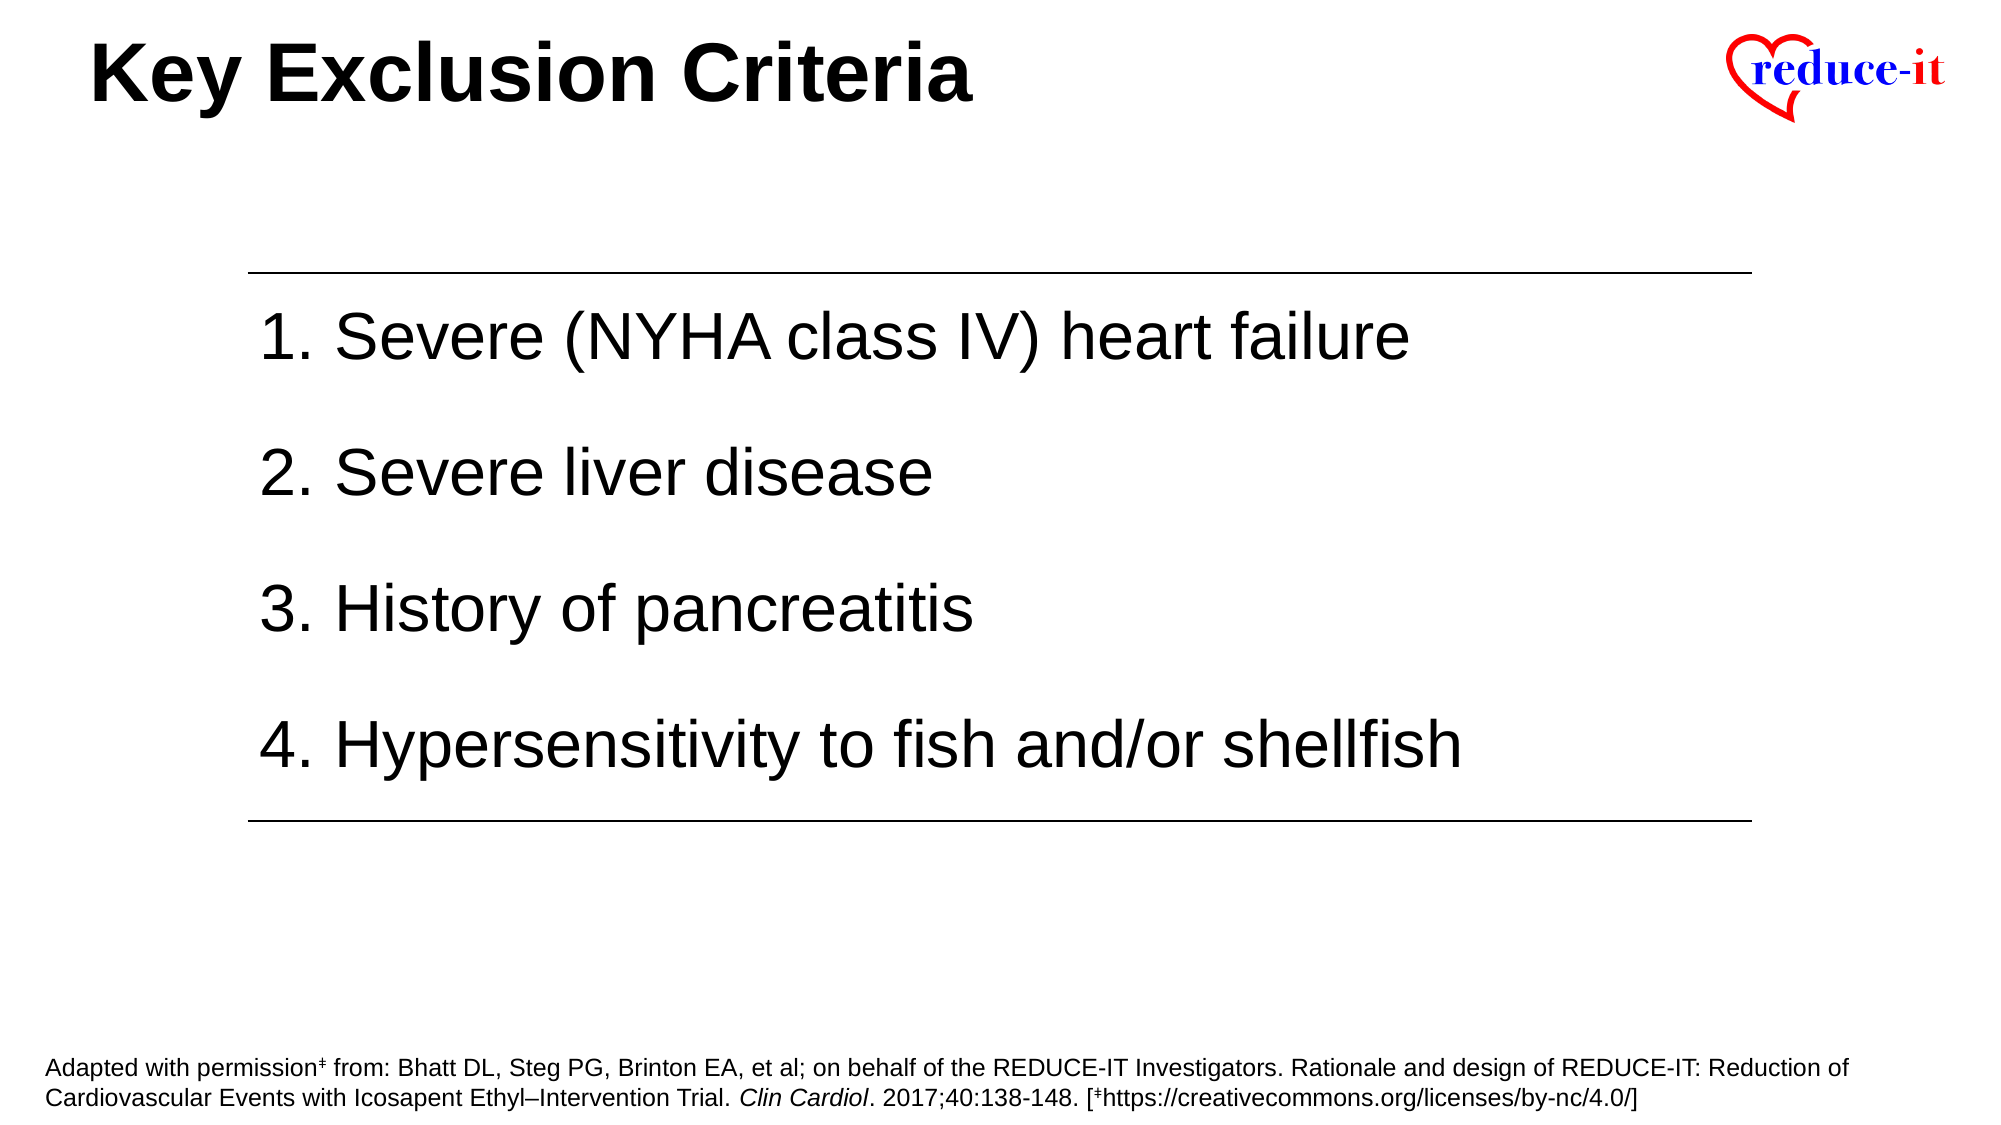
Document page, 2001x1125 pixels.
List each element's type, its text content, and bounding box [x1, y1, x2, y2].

text_box Key Exclusion Criteria [75, 0, 1598, 126]
table_header Severe (NYHA class IV) heart failure Severe liver disease History of pancreatitis Hypersensitivity to fish and/or shellfish [248, 274, 1752, 820]
text_box Adapted with permissionǂ from: Bhatt DL, Steg PG, Brinton EA, et al; on behalf of the REDUCE-IT Investigators. Rationale and design of REDUCE-IT: Reduction of Cardiovascular Events with Icosapent Ethyl–Intervention Trial. Clin Cardiol. 2017;40:138-148. [ǂhttps://creativecommons.org/licenses/by-nc/4.0/] [30, 1043, 2000, 1119]
picture [1725, 34, 1945, 123]
